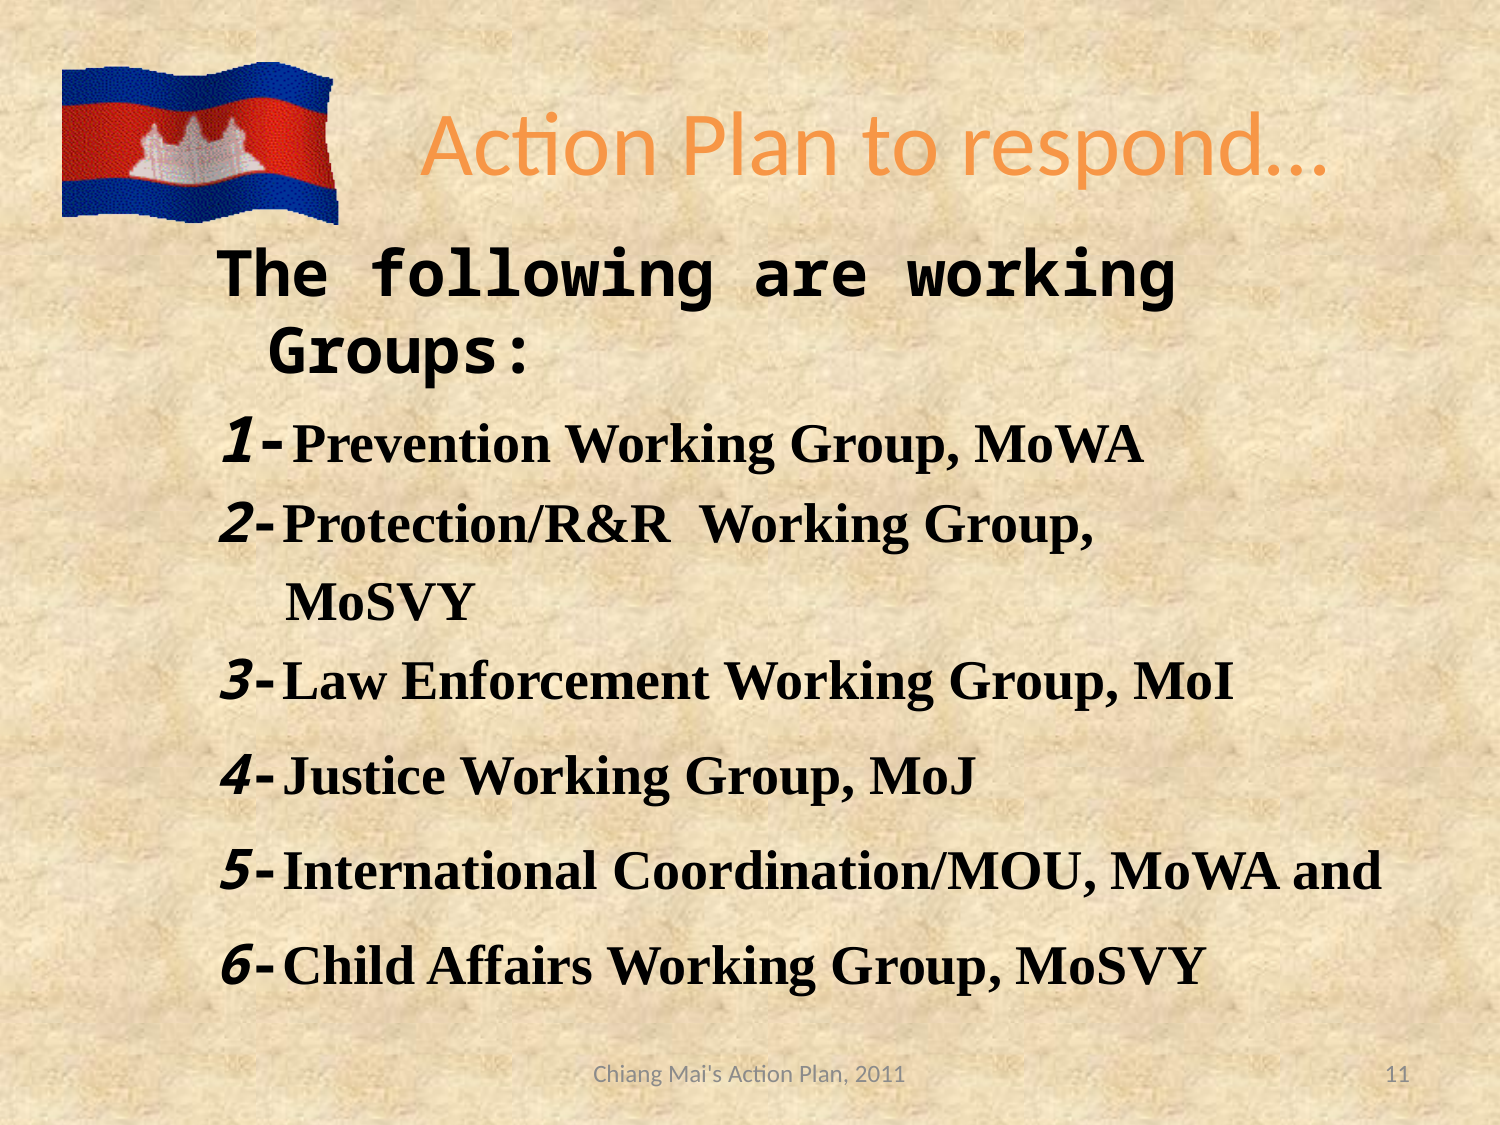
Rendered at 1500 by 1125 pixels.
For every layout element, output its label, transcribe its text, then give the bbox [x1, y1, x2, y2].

slide_number 11 [1074, 1042, 1425, 1103]
list The following are working Groups: 1-Prevention Working Group, MoWA 2-Protection/R&R Working Group, MoSVY 3-Law Enforcement Working Group, MoI 4-Justice Working Group, MoJ 5-International Coordination/MOU, MoWA and 6-Child Affairs Working Group, MoSVY [200, 224, 1500, 1005]
title Action Plan to respond… [324, 45, 1425, 224]
footer Chiang Mai's Action Plan, 2011 [512, 1042, 988, 1103]
picture [0, 0, 1500, 1125]
